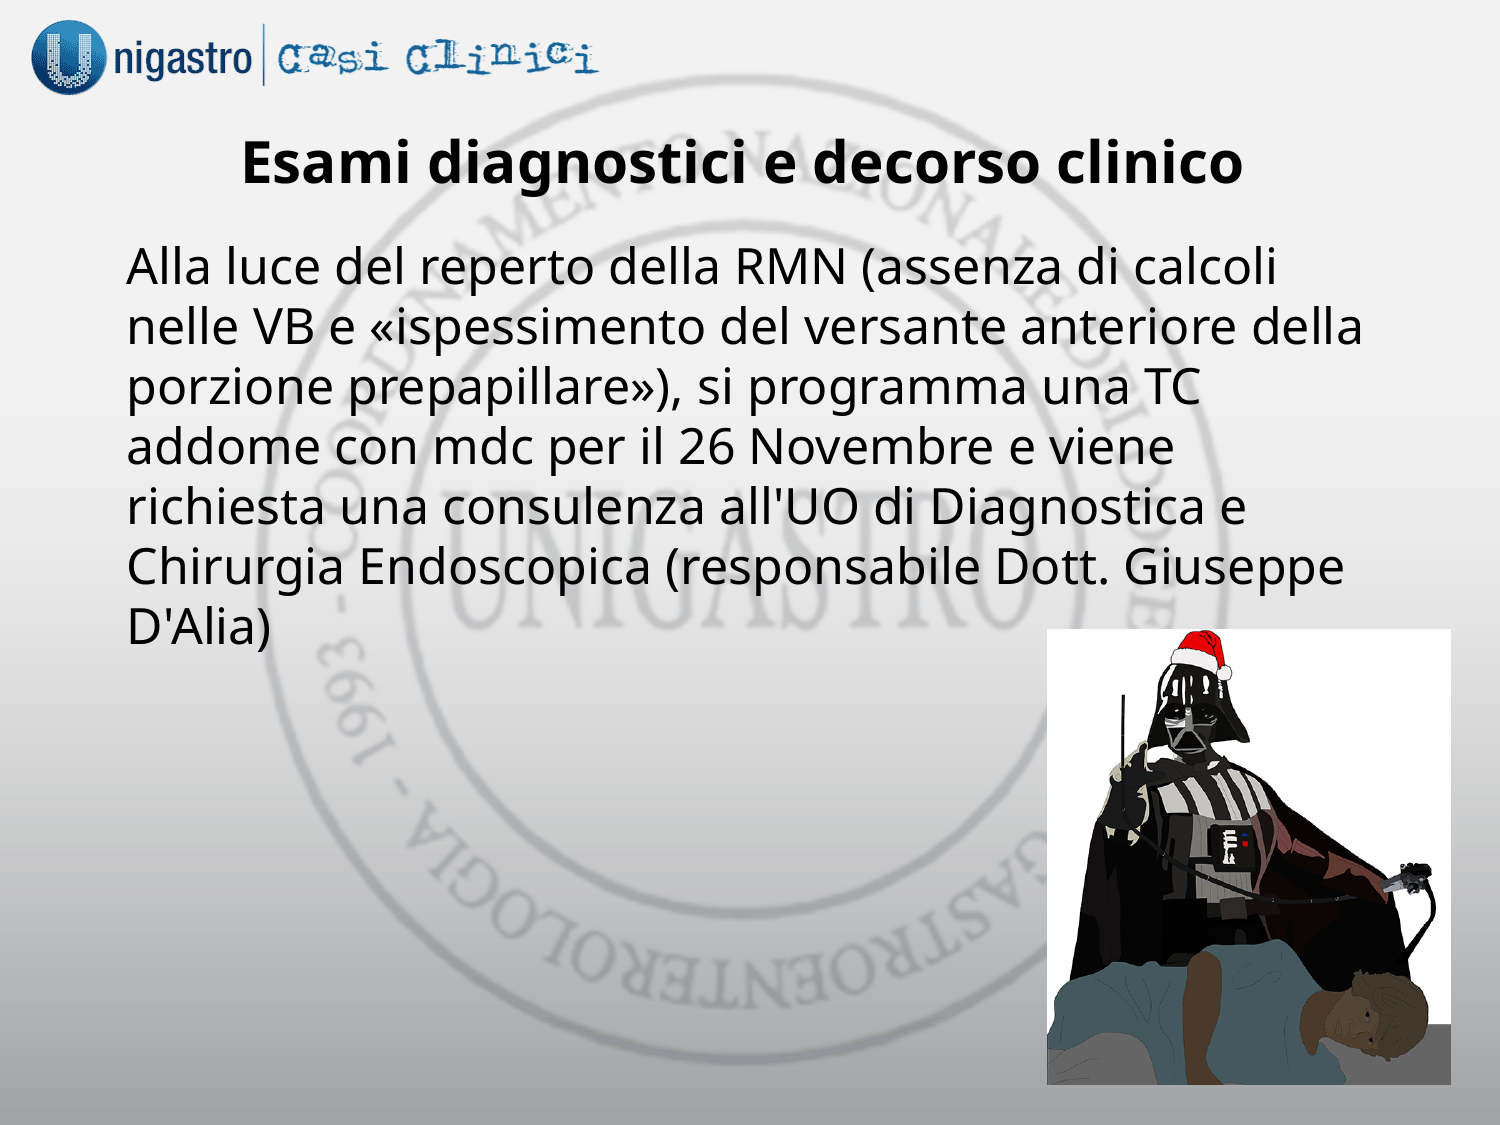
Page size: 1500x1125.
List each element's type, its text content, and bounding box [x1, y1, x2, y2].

picture [0, 0, 1500, 1125]
text_box Esami diagnostici e decorso clinico [187, 125, 1313, 203]
text_box Alla luce del reperto della RMN (assenza di calcoli nelle VB e «ispessimento del versante anteriore della porzione prepapillare»), si programma una TC addome con mdc per il 26 Novembre e viene richiesta una consulenza all'UO di Diagnostica e Chirurgia Endoscopica (responsabile Dott. Giuseppe D'Alia) [112, 226, 1386, 662]
